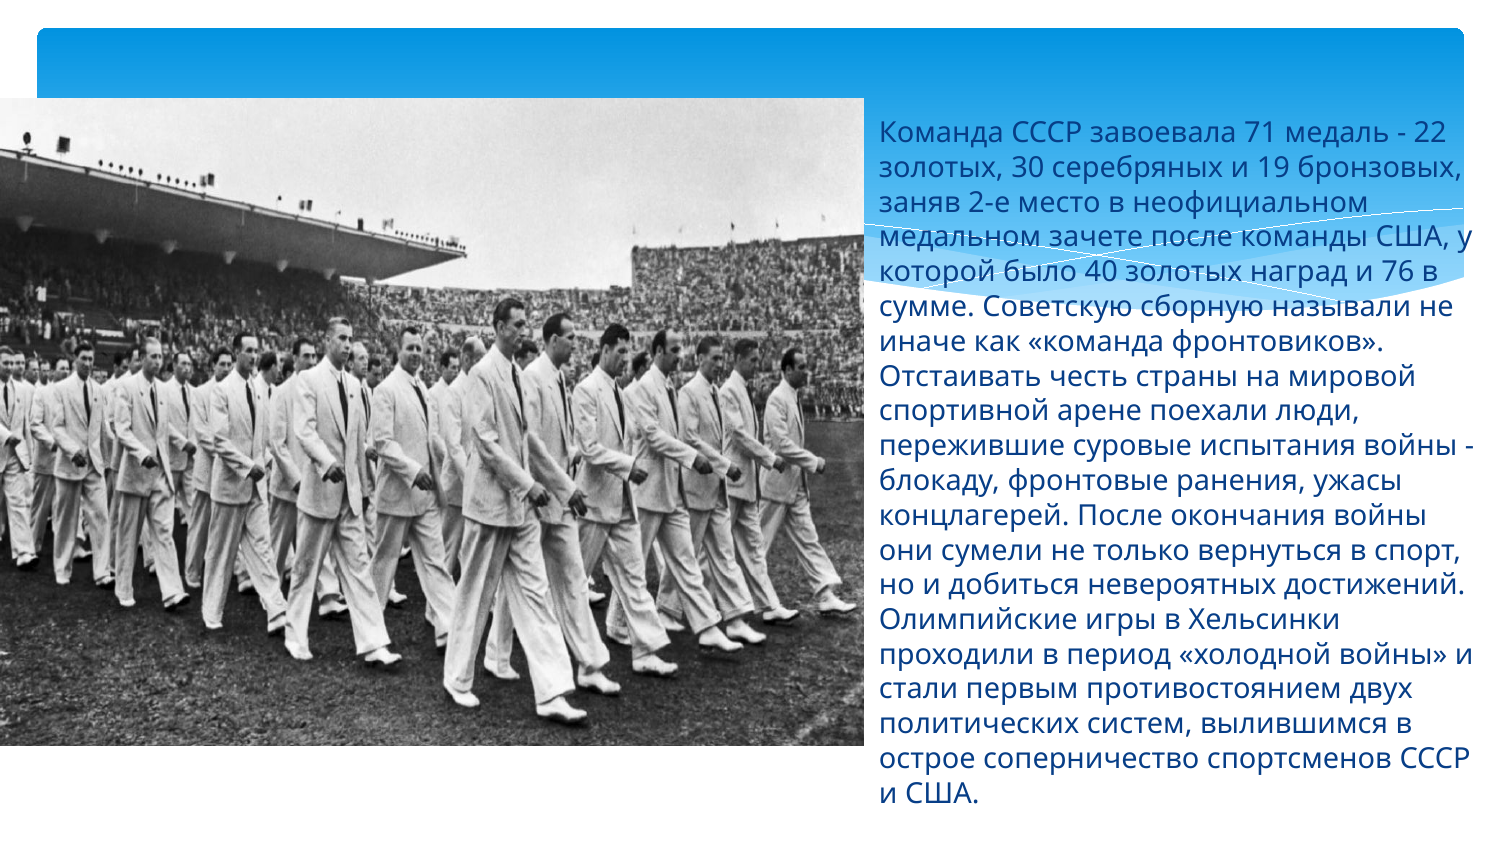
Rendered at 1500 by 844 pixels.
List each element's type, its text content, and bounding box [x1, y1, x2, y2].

picture [0, 98, 865, 746]
list Команда СССР завоевала 71 медаль - 22 золотых, 30 серебряных и 19 бронзовых, заняв 2-е место в неофициальном медальном зачете после команды США, у которой было 40 золотых наград и 76 в сумме. Советскую сборную называли не иначе как «команда фронтовиков». Отстаивать честь страны на мировой спортивной арене поехали люди, пережившие суровые испытания войны - блокаду, фронтовые ранения, ужасы концлагерей. После окончания войны они сумели не только вернуться в спорт, но и добиться невероятных достижений. Олимпийские игры в Хельсинки проходили в период «холодной войны» и стали первым противостоянием двух политических систем, вылившимся в острое соперничество спортсменов СССР и США. [863, 98, 1500, 844]
